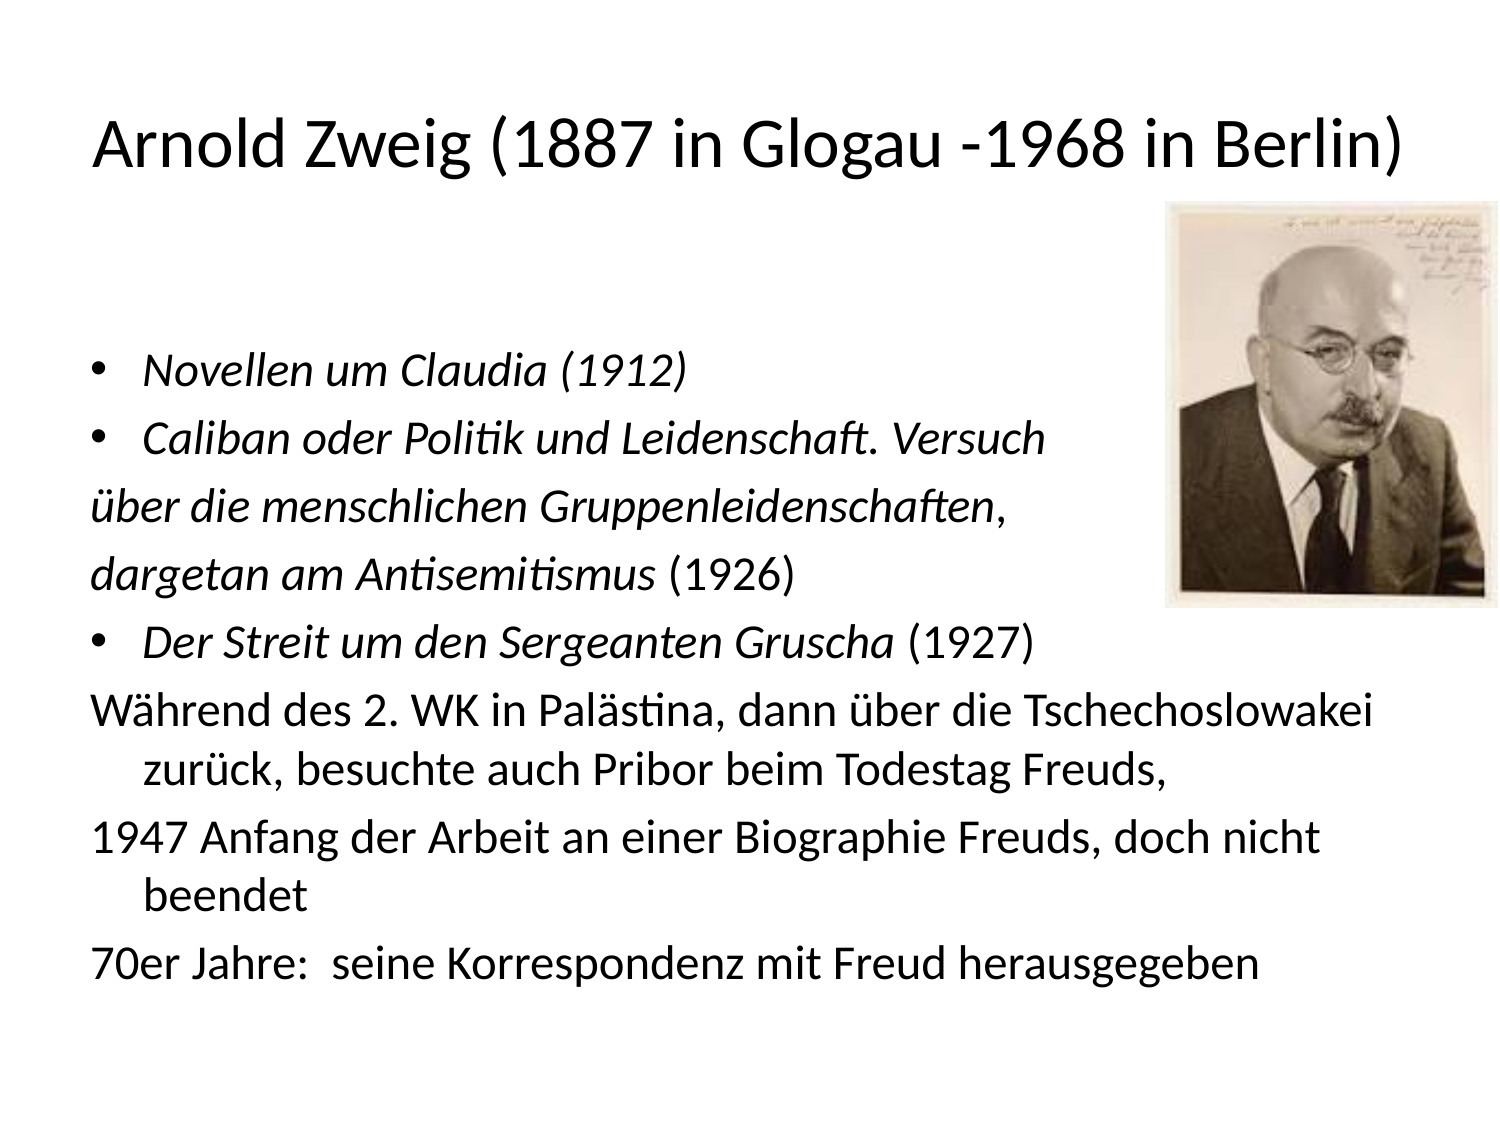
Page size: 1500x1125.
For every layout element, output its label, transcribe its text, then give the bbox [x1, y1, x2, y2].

list Novellen um Claudia (1912) Caliban oder Politik und Leidenschaft. Versuch über die menschlichen Gruppenleidenschaften, dargetan am Antisemitismus (1926) Der Streit um den Sergeanten Gruscha (1927) Während des 2. WK in Palästina, dann über die Tschechoslowakei zurück, besuchte auch Pribor beim Todestag Freuds, 1947 Anfang der Arbeit an einer Biographie Freuds, doch nicht beendet 70er Jahre: seine Korrespondenz mit Freud herausgegeben [75, 262, 1425, 1005]
picture [1165, 201, 1498, 609]
title Arnold Zweig (1887 in Glogau -1968 in Berlin) [75, 45, 1425, 233]
